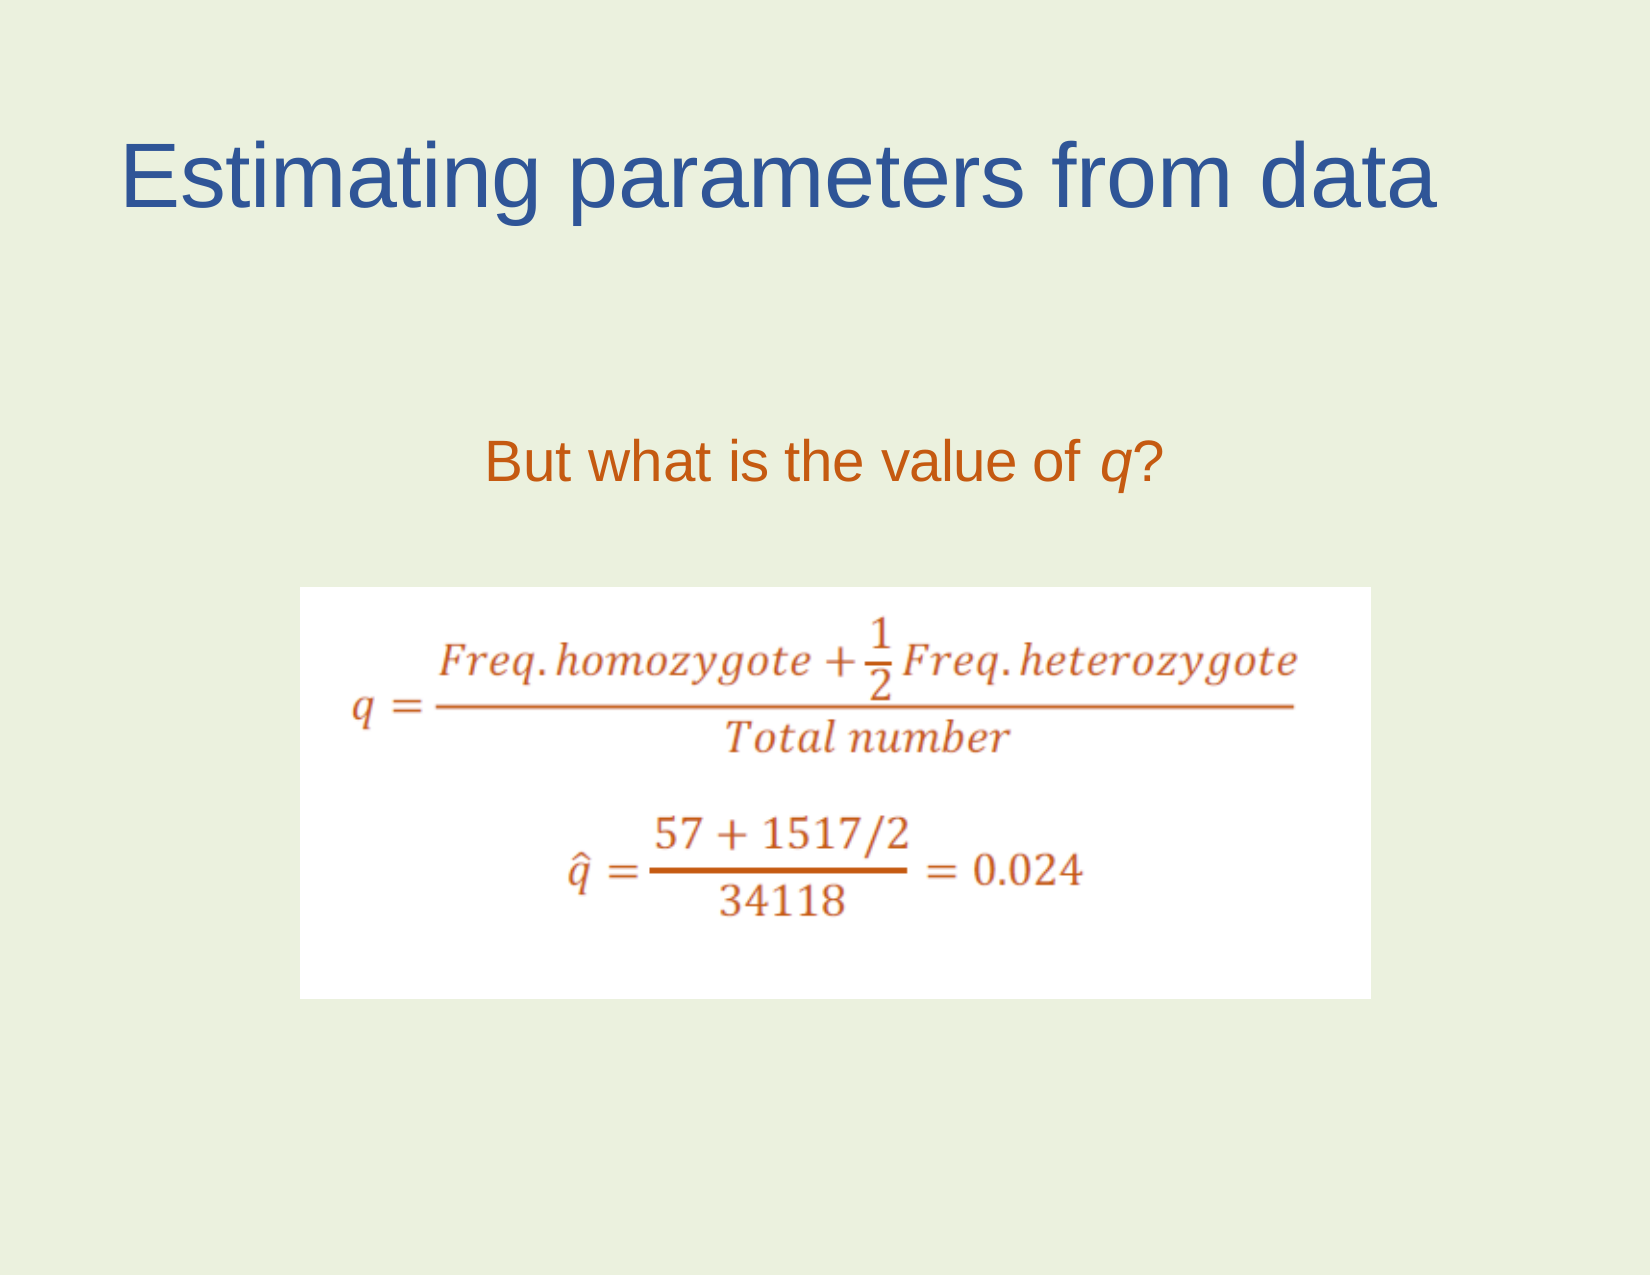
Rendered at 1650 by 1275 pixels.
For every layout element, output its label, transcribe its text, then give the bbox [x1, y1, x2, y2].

text_box Estimating parameters from data [117, 112, 1475, 226]
picture [299, 587, 1372, 1000]
text_box But what is the value of q? [482, 420, 1168, 493]
